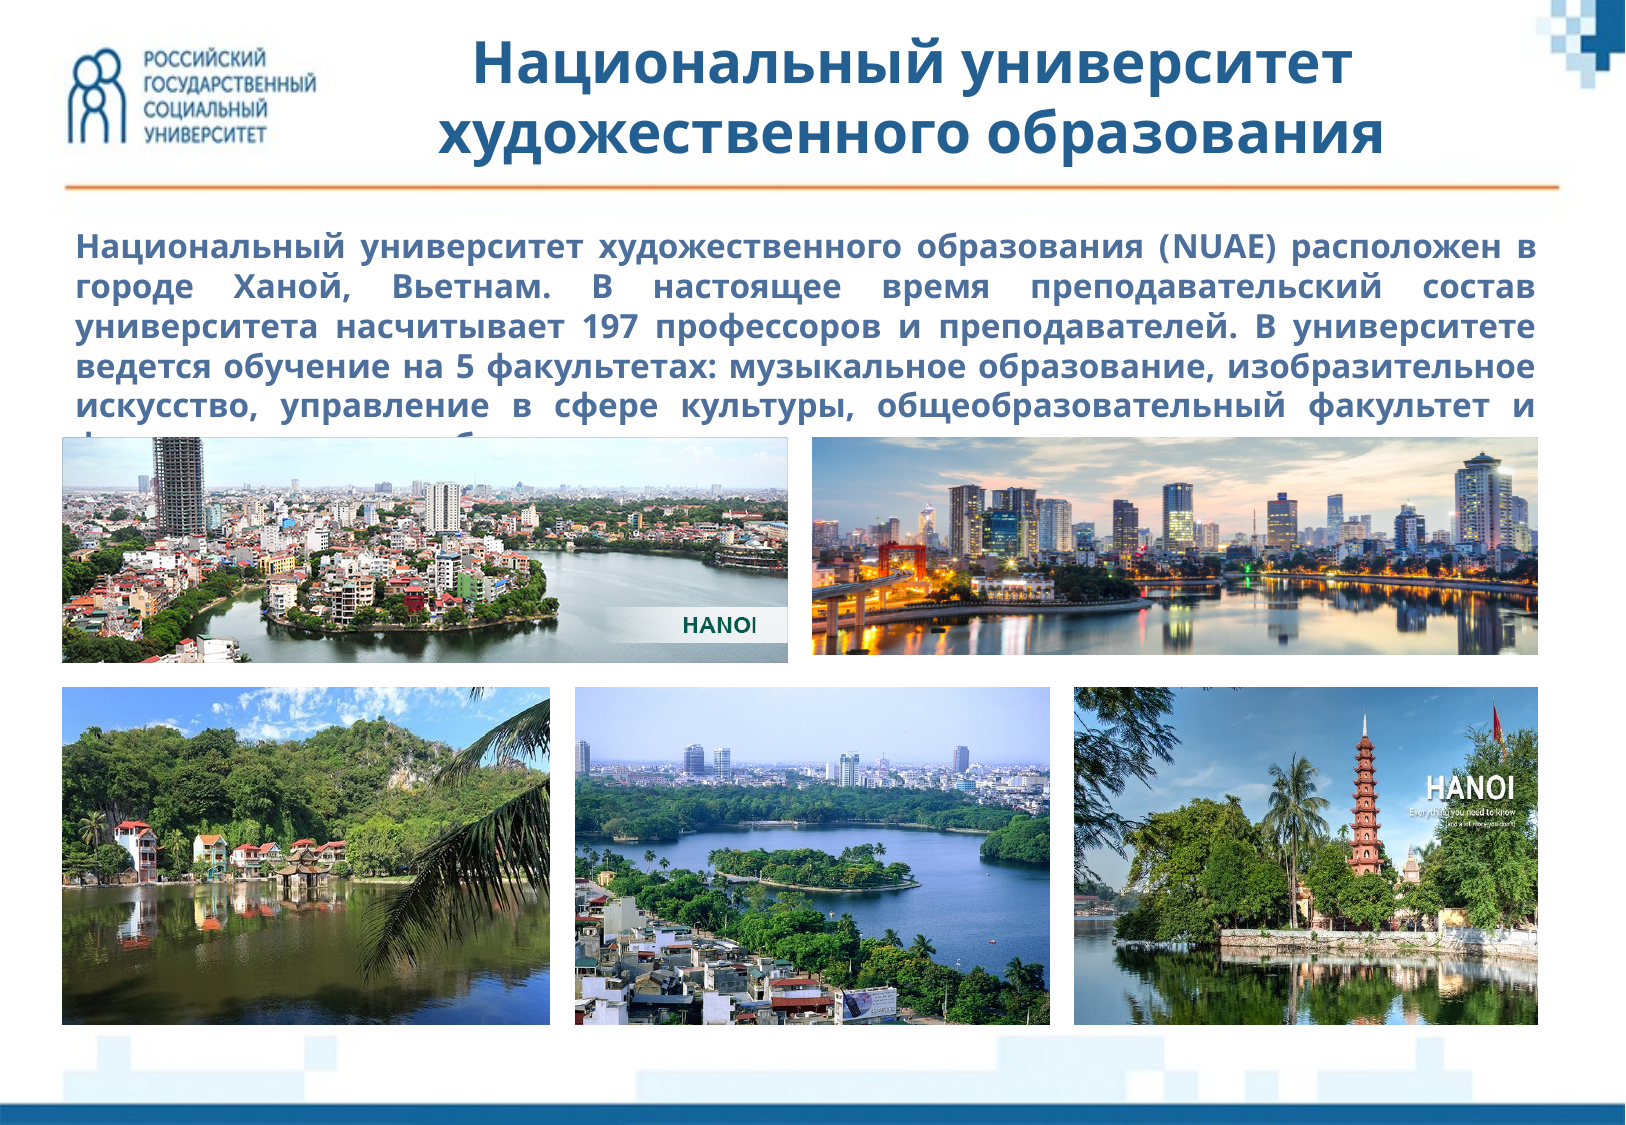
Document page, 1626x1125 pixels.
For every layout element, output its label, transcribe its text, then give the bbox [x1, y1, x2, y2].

picture [0, 0, 1625, 1125]
list Национальный университет художественного образования (NUAE) расположен в городе Ханой, Вьетнам. В настоящее время преподавательский состав университета насчитывает 197 профессоров и преподавателей. В университете ведется обучение на 5 факультетах: музыкальное образование, изобразительное искусство, управление в сфере культуры, общеобразовательный факультет и факультет заочного обучения. [75, 224, 1538, 427]
title Национальный университет художественного образования [350, 24, 1475, 167]
